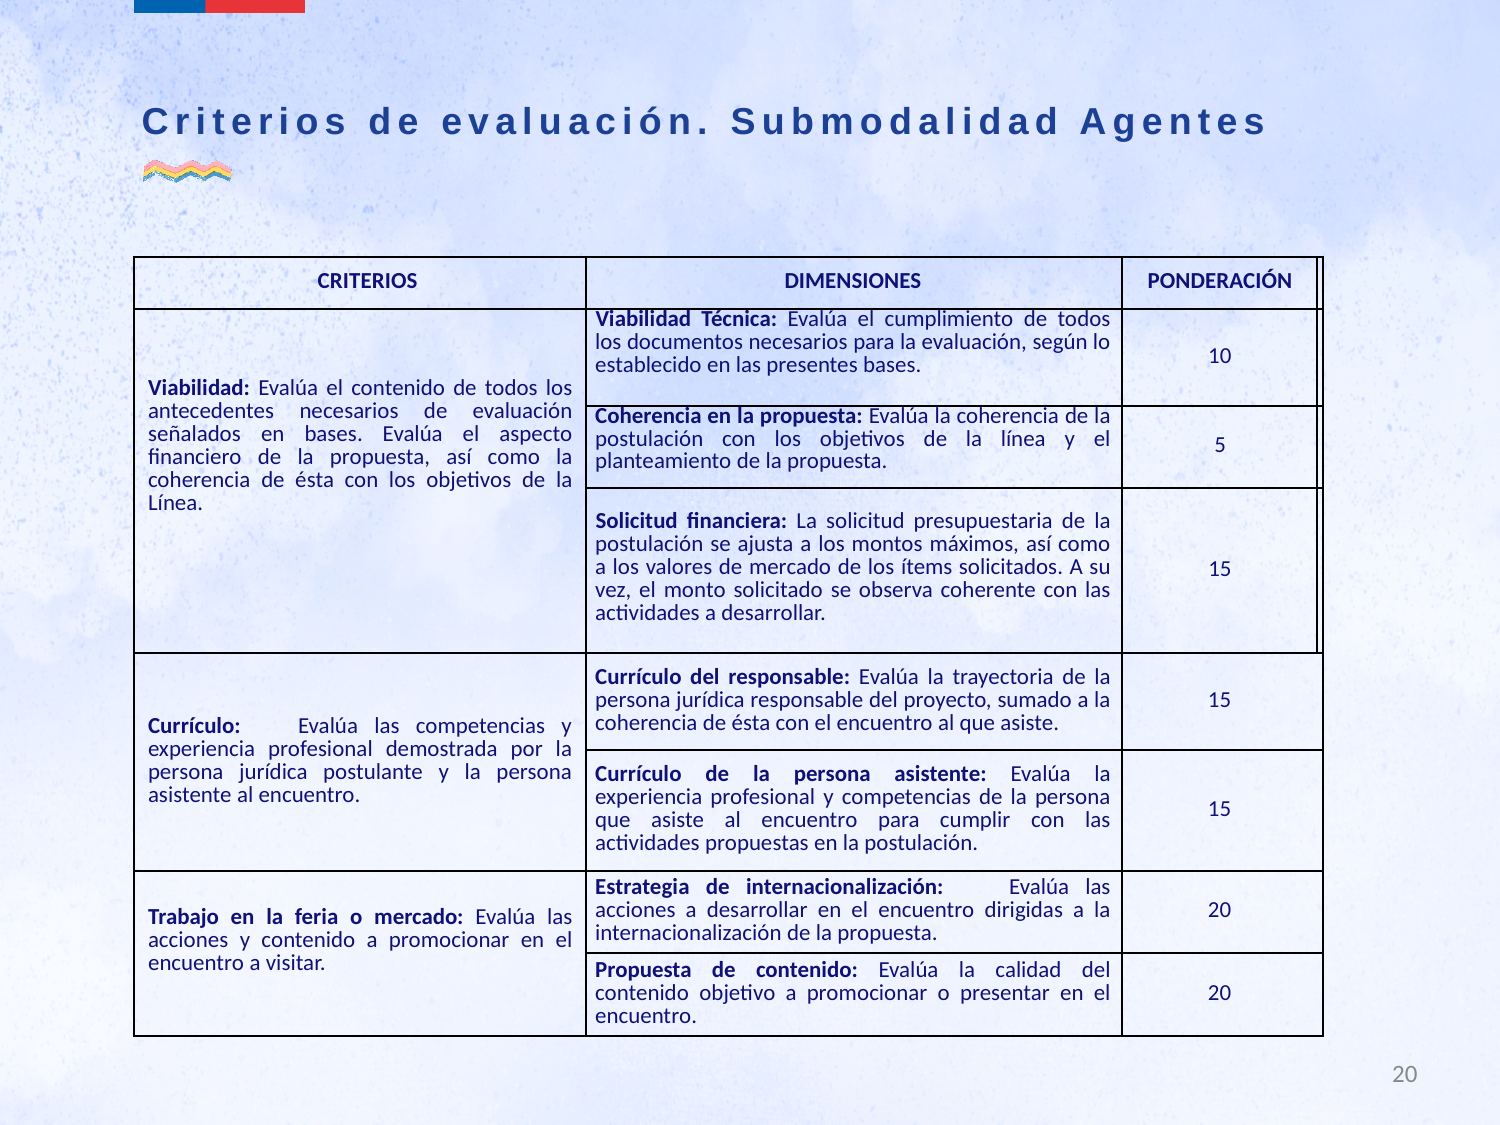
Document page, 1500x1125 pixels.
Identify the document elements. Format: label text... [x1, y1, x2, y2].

table_cell Estrategia de internacionalización: Evalúa las acciones a desarrollar en el encuentro dirigidas a la internacionalización de la propuesta. [587, 872, 1121, 952]
table_cell Coherencia en la propuesta: Evalúa la coherencia de la postulación con los objetivos de la línea y el planteamiento de la propuesta. [587, 407, 1121, 487]
table_cell 15 [1123, 751, 1322, 870]
table_cell 15 [1123, 654, 1322, 749]
table_cell 10 [1123, 310, 1316, 405]
table_header DIMENSIONES [587, 258, 1121, 308]
table_cell Trabajo en la feria o mercado: Evalúa las acciones y contenido a promocionar en el encuentro a visitar. [135, 872, 585, 1035]
slide_number 20 [1382, 1051, 1426, 1094]
table_cell [1318, 489, 1322, 652]
table_header [1318, 258, 1322, 308]
table_cell 20 [1123, 872, 1322, 952]
table_cell 15 [1123, 489, 1316, 652]
table_cell 20 [1123, 954, 1322, 1035]
picture [0, 0, 1500, 1125]
table_cell Currículo: Evalúa las competencias y experiencia profesional demostrada por la persona jurídica postulante y la persona asistente al encuentro. [135, 654, 585, 870]
table_header PONDERACIÓN [1123, 258, 1316, 308]
table_cell Solicitud financiera: La solicitud presupuestaria de la postulación se ajusta a los montos máximos, así como a los valores de mercado de los ítems solicitados. A su vez, el monto solicitado se observa coherente con las actividades a desarrollar. [587, 489, 1121, 652]
table_cell Currículo de la persona asistente: Evalúa la experiencia profesional y competencias de la persona que asiste al encuentro para cumplir con las actividades propuestas en la postulación. [587, 751, 1121, 870]
table_cell Propuesta de contenido: Evalúa la calidad del contenido objetivo a promocionar o presentar en el encuentro. [587, 954, 1121, 1035]
text_box Criterios de evaluación. Submodalidad Agentes [134, 94, 1364, 150]
table_cell Viabilidad Técnica: Evalúa el cumplimiento de todos los documentos necesarios para la evaluación, según lo establecido en las presentes bases. [587, 310, 1121, 405]
table_cell 5 [1123, 407, 1316, 487]
table_cell Viabilidad: Evalúa el contenido de todos los antecedentes necesarios de evaluación señalados en bases. Evalúa el aspecto financiero de la propuesta, así como la coherencia de ésta con los objetivos de la Línea. [135, 310, 585, 652]
table_header CRITERIOS [135, 258, 585, 308]
table_cell [1318, 310, 1322, 405]
table_cell [1318, 407, 1322, 487]
table_cell Currículo del responsable: Evalúa la trayectoria de la persona jurídica responsable del proyecto, sumado a la coherencia de ésta con el encuentro al que asiste. [587, 654, 1121, 749]
